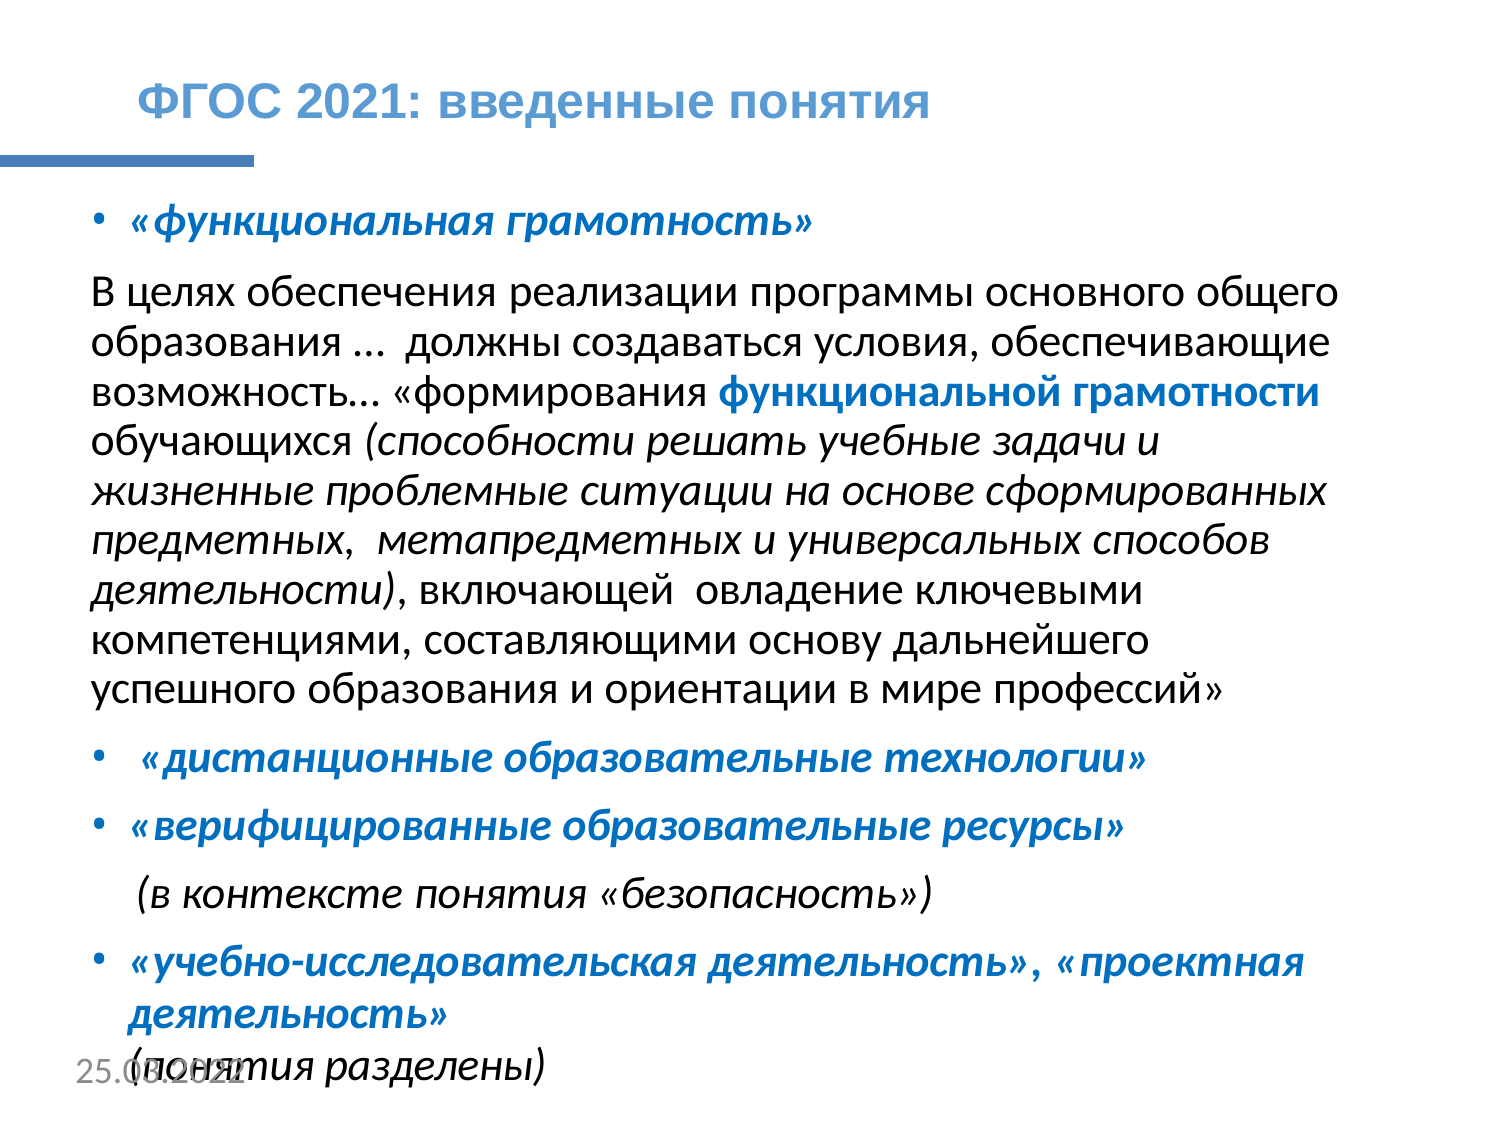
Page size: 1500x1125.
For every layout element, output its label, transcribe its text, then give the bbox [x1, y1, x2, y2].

text_box «функциональная грамотность» В целях обеспечения реализации программы основного общего образования … должны создаваться условия, обеспечивающие возможность… «формирования функциональной грамотности обучающихся (способности решать учебные задачи и жизненные проблемные ситуации на основе сформированных предметных, метапредметных и универсальных способов деятельности), включающей овладение ключевыми компетенциями, составляющими основу дальнейшего успешного образования и ориентации в мире профессий» «дистанционные образовательные технологии» «верифицированные образовательные ресурсы» (в контексте понятия «безопасность») «учебно-исследовательская деятельность», «проектная деятельность» (понятия разделены) [88, 172, 1436, 1090]
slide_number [75, 1046, 420, 1092]
title ФГОС 2021: введенные понятия [135, 66, 1105, 172]
